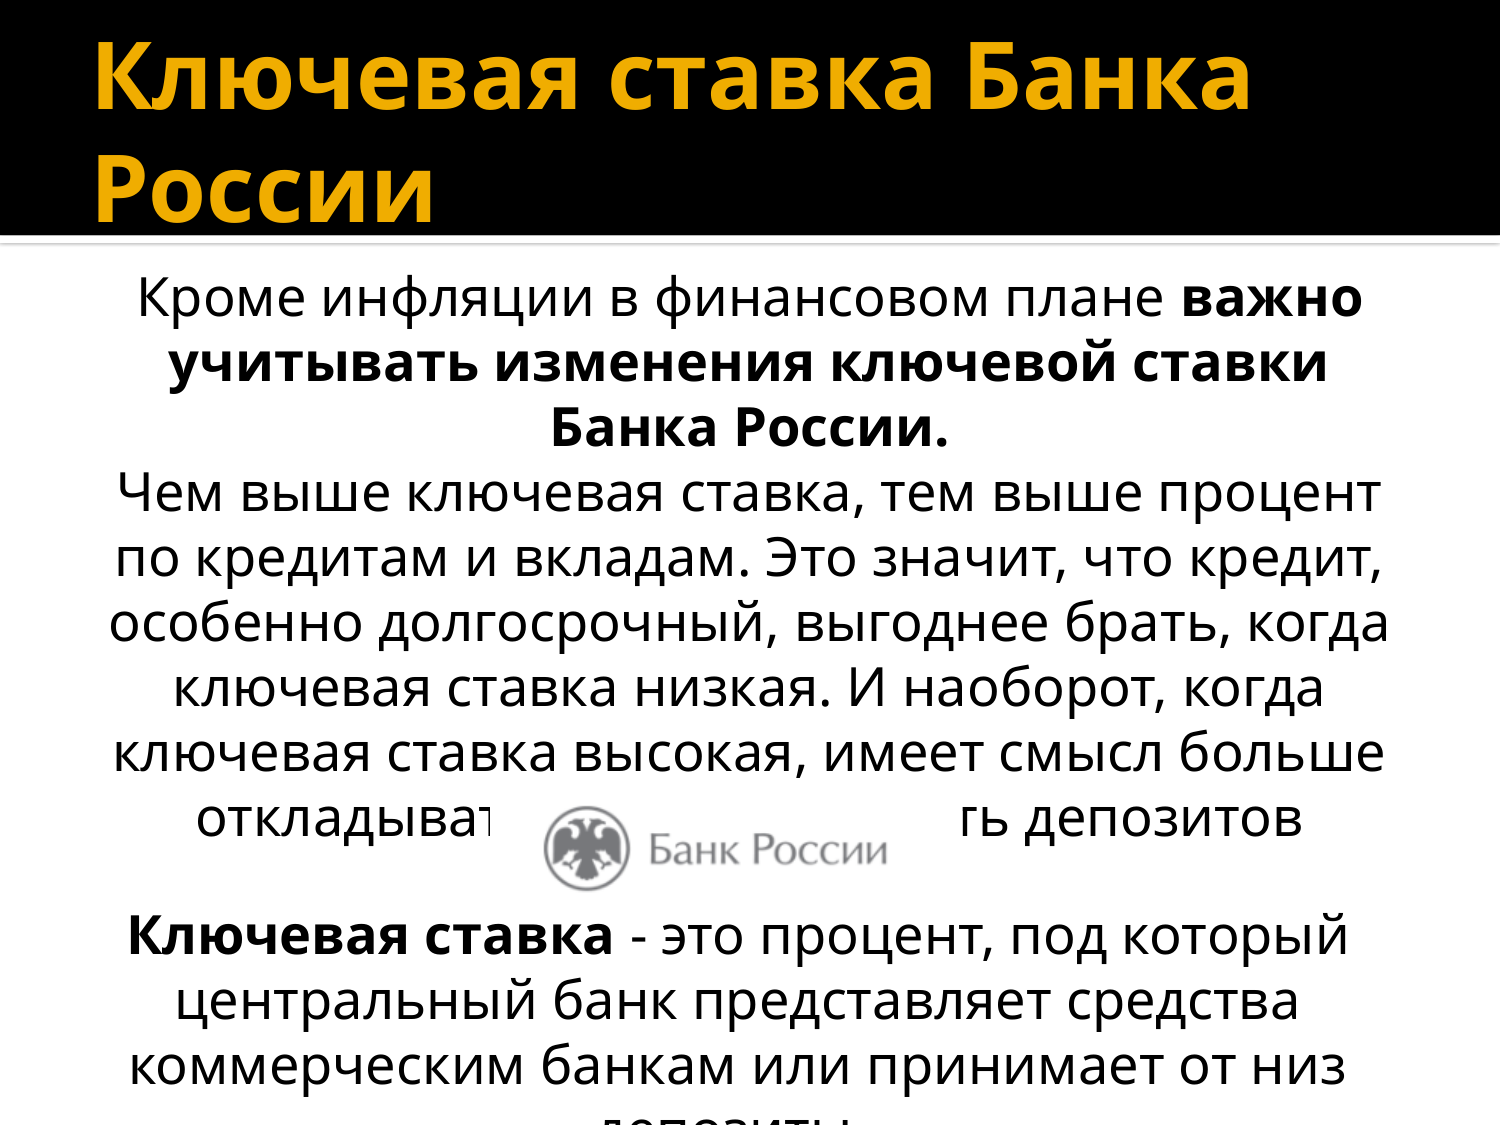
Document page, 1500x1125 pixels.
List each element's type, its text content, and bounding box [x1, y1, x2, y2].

text_box Ключевая ставка - это процент, под который центральный банк представляет средства коммерческим банкам или принимает от низ депозиты. [29, 893, 1447, 1125]
text_box Кроме инфляции в финансовом плане важно учитывать изменения ключевой ставки Банка России. Чем выше ключевая ставка, тем выше процент по кредитам и вкладам. Это значит, что кредит, особенно долгосрочный, выгоднее брать, когда ключевая ставка низкая. И наоборот, когда ключевая ставка высокая, имеет смысл больше откладывать, ведь доходность депозитов возрастает. [76, 255, 1424, 893]
picture [490, 786, 963, 917]
title Ключевая ставка Банка России [75, 25, 1425, 231]
